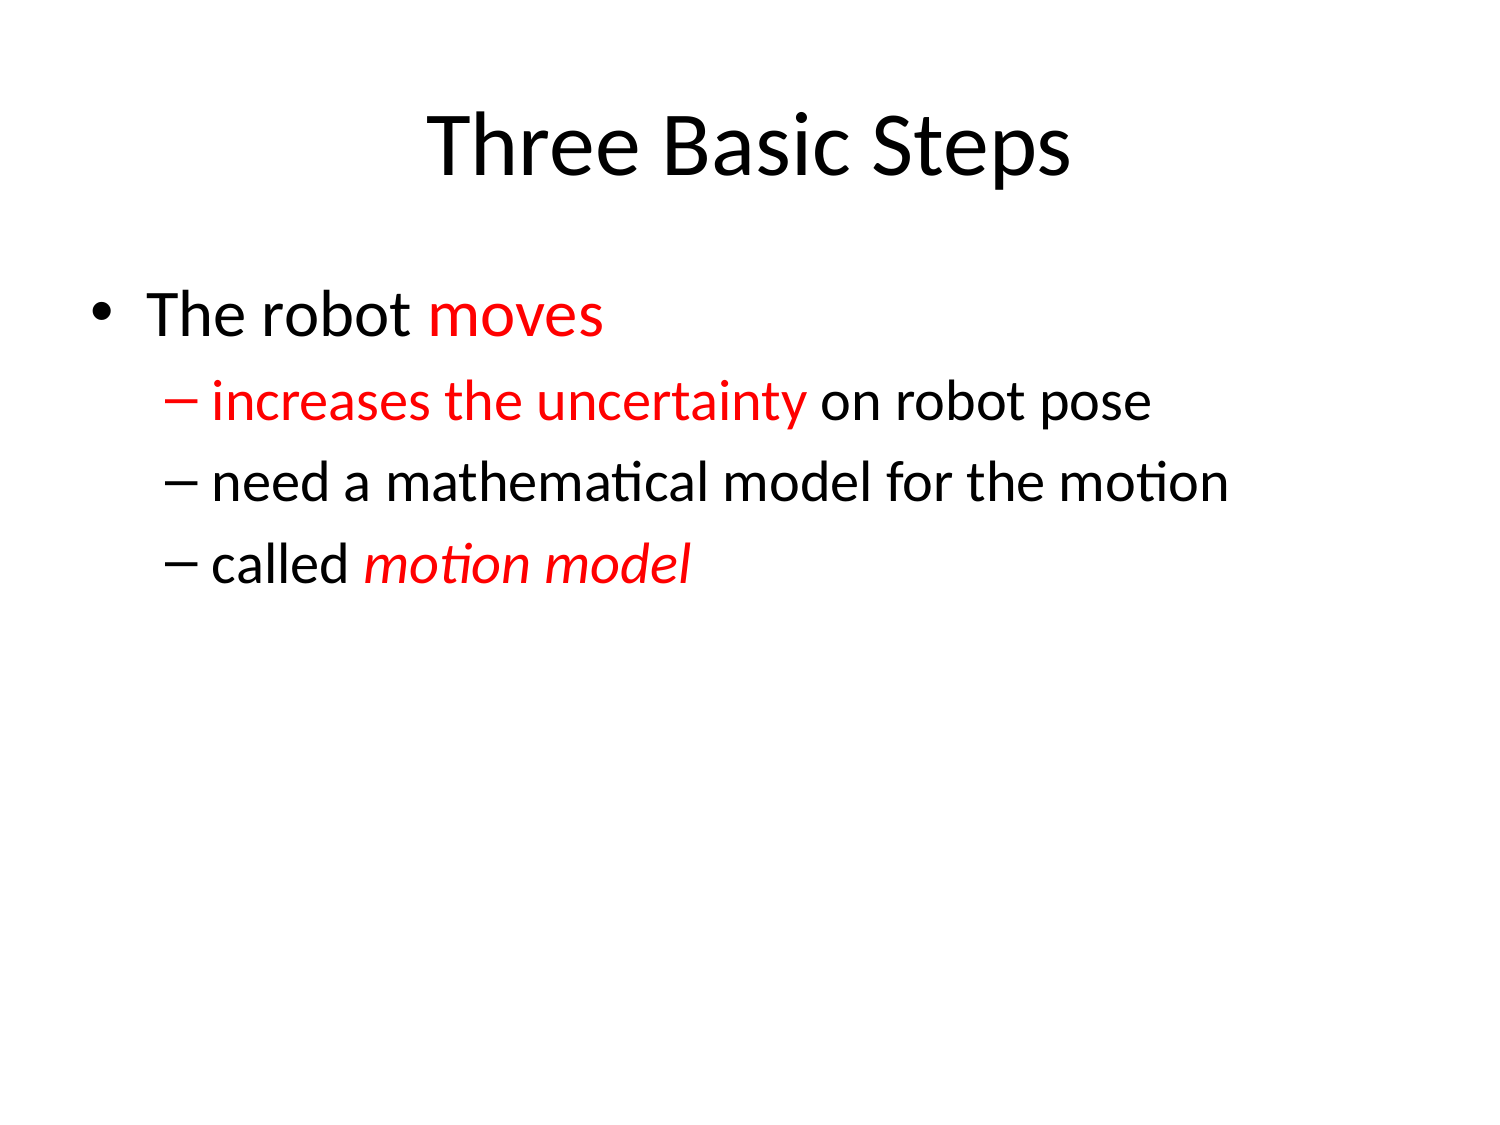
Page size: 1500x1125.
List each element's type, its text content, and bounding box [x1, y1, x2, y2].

title Three Basic Steps [75, 45, 1425, 233]
list The robot moves increases the uncertainty on robot pose need a mathematical model for the motion called motion model [75, 262, 1425, 1005]
